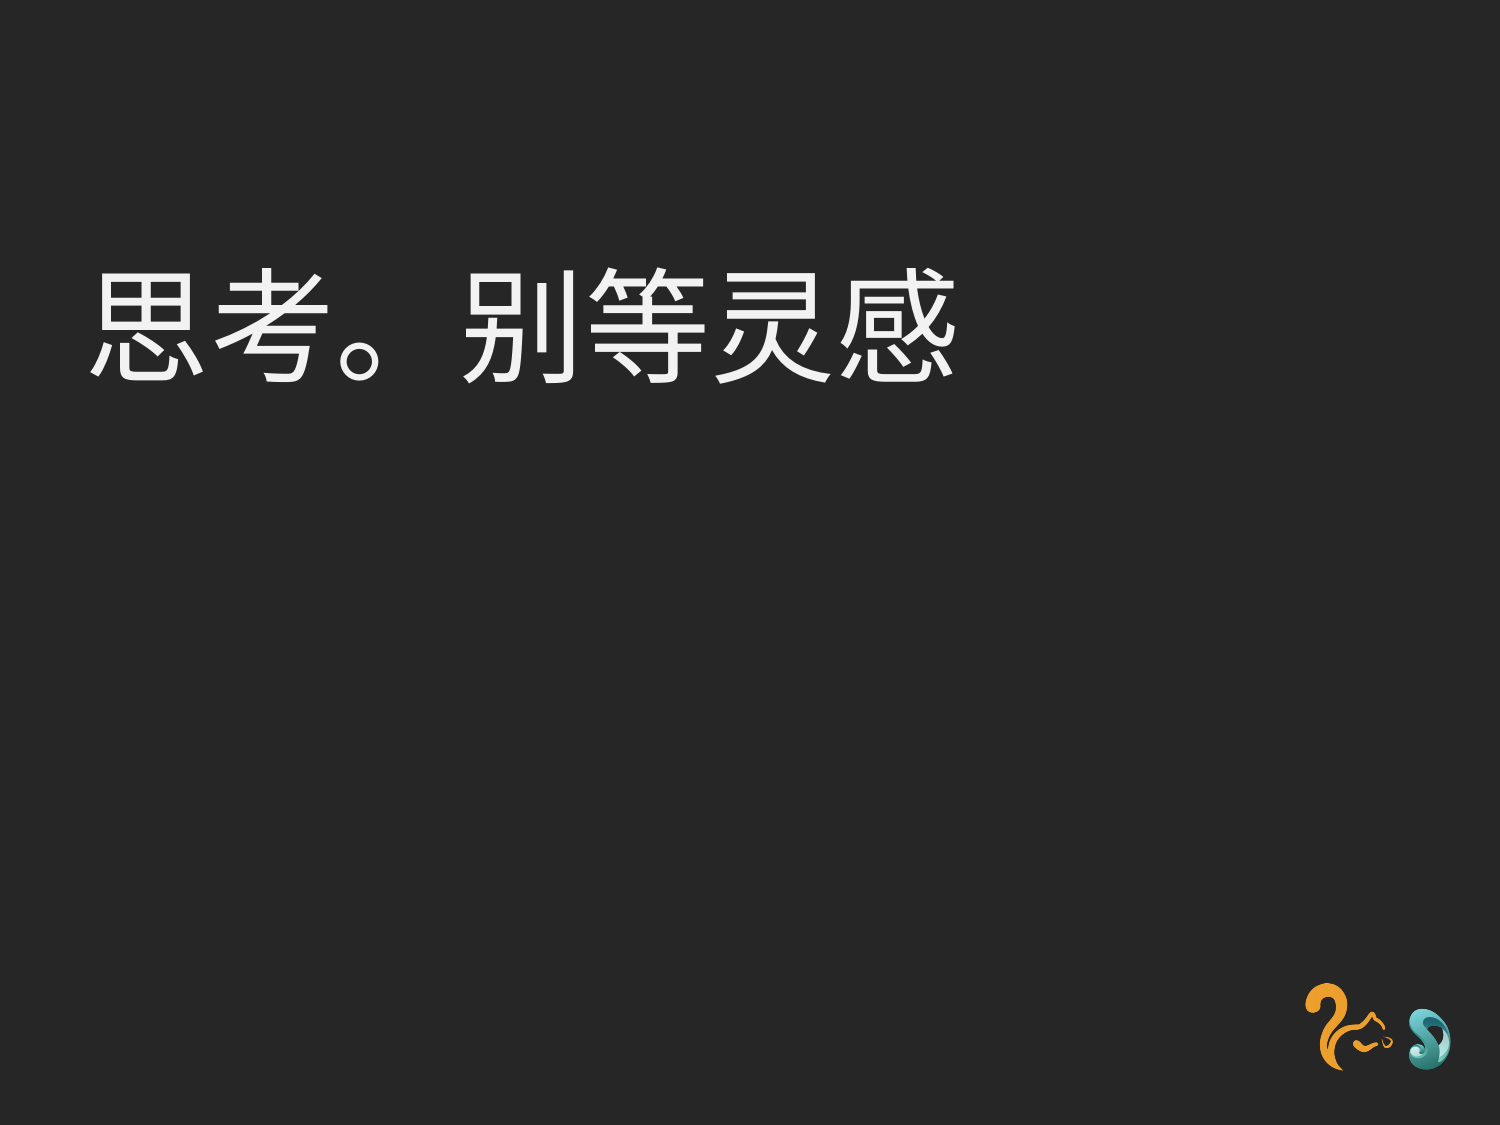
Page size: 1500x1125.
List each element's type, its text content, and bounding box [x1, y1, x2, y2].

picture [1407, 1007, 1452, 1072]
picture [1305, 1013, 1395, 1072]
list 思考。别等灵感 [69, 225, 1429, 1013]
